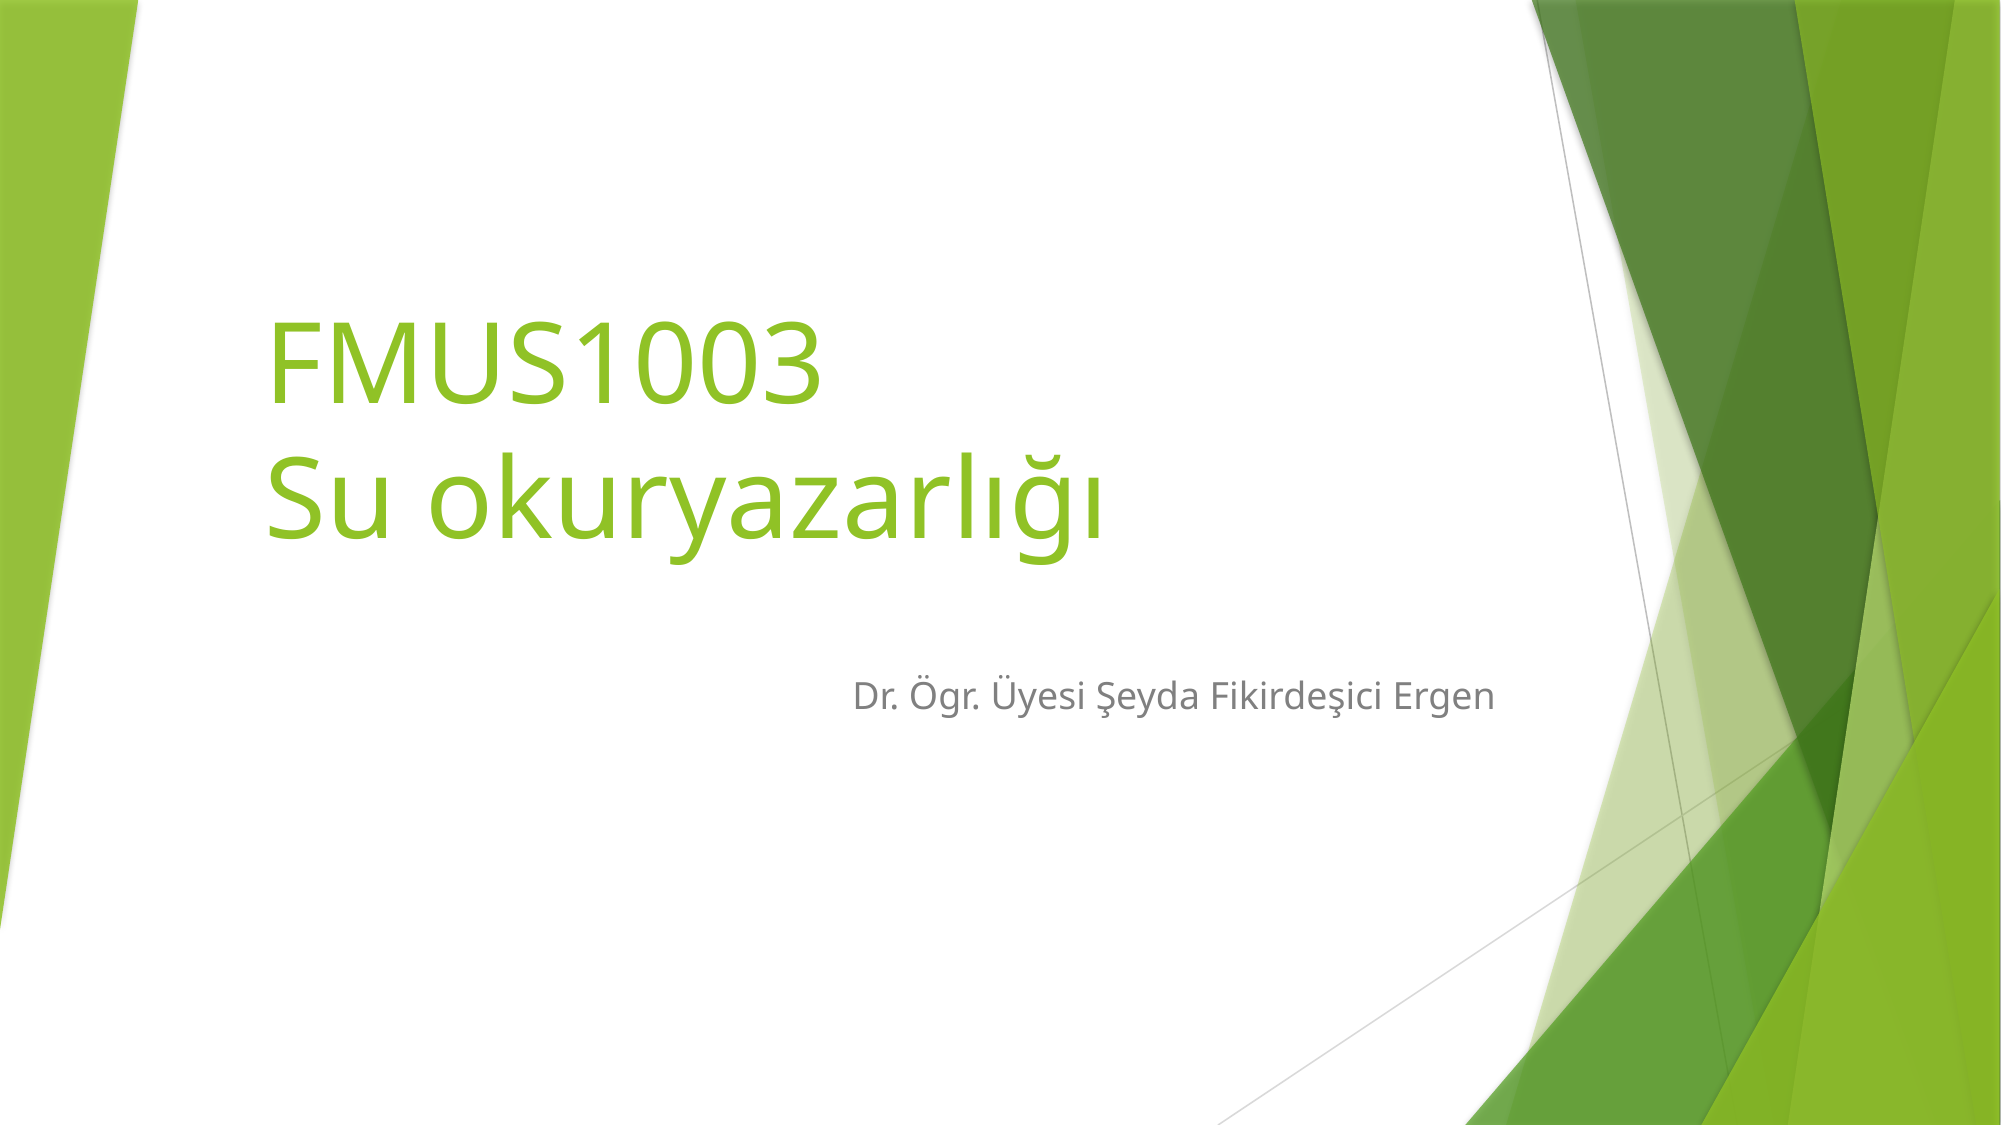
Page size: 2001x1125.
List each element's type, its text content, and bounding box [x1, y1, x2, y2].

title FMUS1003 Su okuryazarlığı [249, 177, 1750, 569]
subtitle Dr. Ögr. Üyesi Şeyda Fikirdeşici Ergen [247, 664, 1522, 845]
